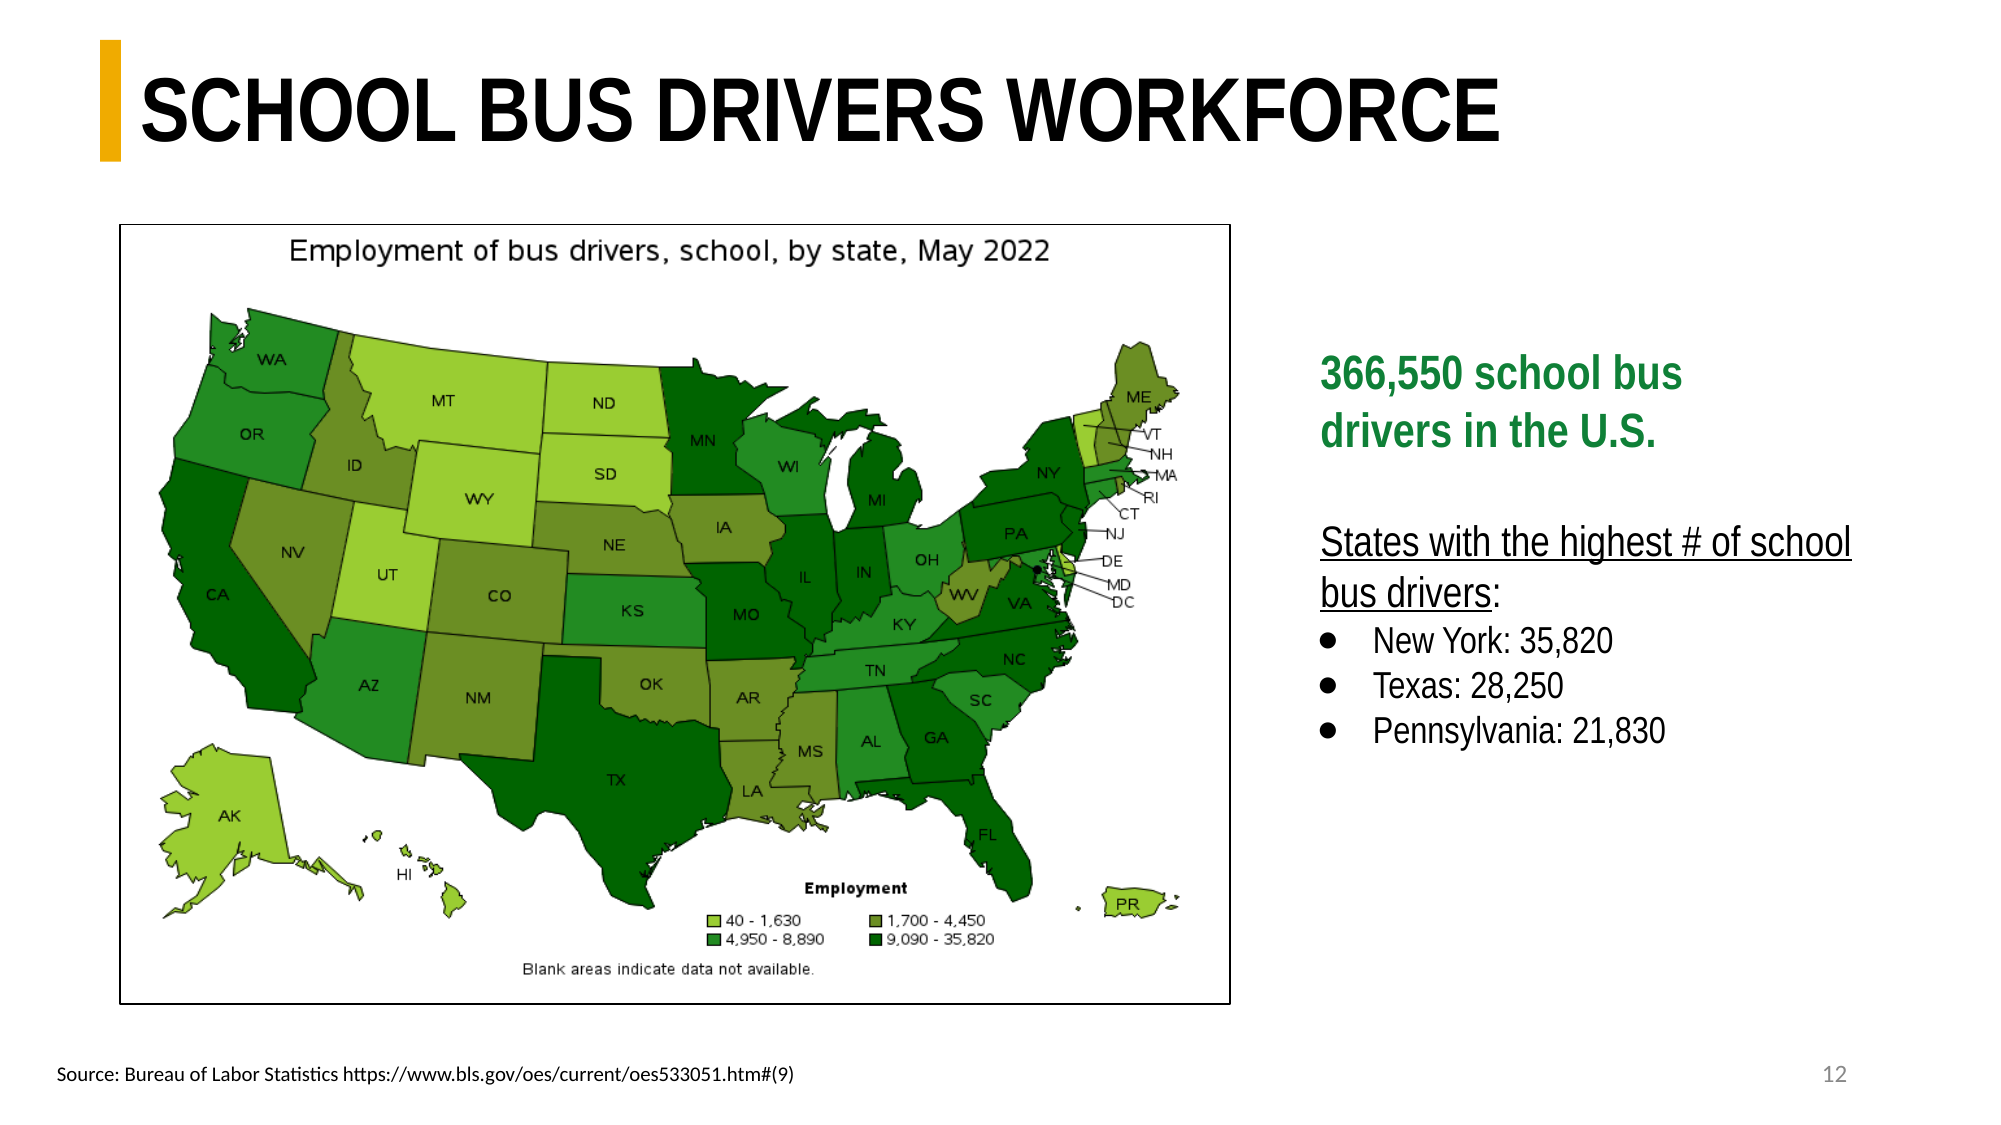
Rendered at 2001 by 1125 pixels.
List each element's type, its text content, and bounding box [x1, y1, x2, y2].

picture [120, 224, 1230, 1004]
text_box States with the highest # of school bus drivers: New York: 35,820 Texas: 28,250 Pennsylvania: 21,830 [1277, 503, 1902, 746]
text_box [100, 39, 121, 162]
text_box 366,550 school bus drivers in the U.S. [1277, 331, 1847, 503]
text_box Source: Bureau of Labor Statistics https://www.bls.gov/oes/current/oes533051.htm#(9) [41, 1056, 1765, 1095]
slide_number 12 [1412, 1042, 1863, 1103]
text_box SCHOOL BUS DRIVERS WORKFORCE [121, 49, 1917, 162]
